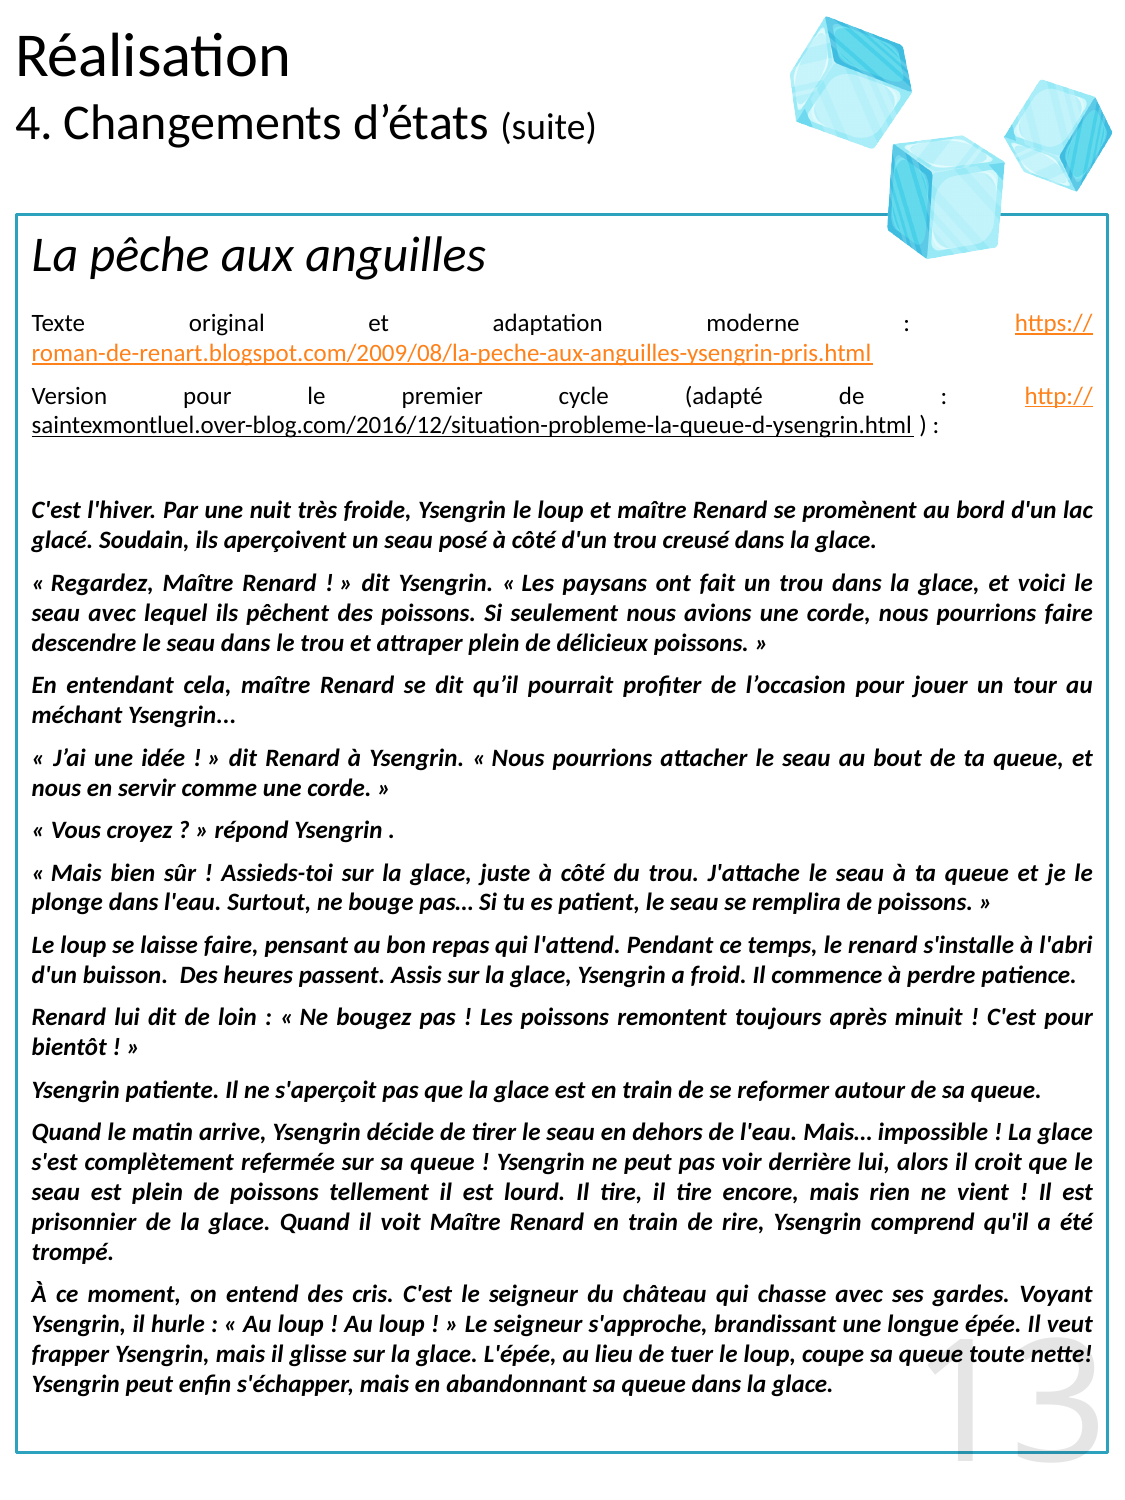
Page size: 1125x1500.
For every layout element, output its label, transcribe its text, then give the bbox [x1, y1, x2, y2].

list La pêche aux anguilles Texte original et adaptation moderne : https://roman-de-renart.blogspot.com/2009/08/la-peche-aux-anguilles-ysengrin-pris.html Version pour le premier cycle (adapté de : http://saintexmontluel.over-blog.com/2016/12/situation-probleme-la-queue-d-ysengrin.html ) : C'est l'hiver. Par une nuit très froide, Ysengrin le loup et maître Renard se promènent au bord d'un lac glacé. Soudain, ils aperçoivent un seau posé à côté d'un trou creusé dans la glace. « Regardez, Maître Renard ! » dit Ysengrin. « Les paysans ont fait un trou dans la glace, et voici le seau avec lequel ils pêchent des poissons. Si seulement nous avions une corde, nous pourrions faire descendre le seau dans le trou et attraper plein de délicieux poissons. » En entendant cela, maître Renard se dit qu’il pourrait profiter de l’occasion pour jouer un tour au méchant Ysengrin... « J’ai une idée ! » dit Renard à Ysengrin. « Nous pourrions attacher le seau au bout de ta queue, et nous en servir comme une corde. » « Vous croyez ? » répond Ysengrin . « Mais bien sûr ! Assieds-toi sur la glace, juste à côté du trou. J'attache le seau à ta queue et je le plonge dans l'eau. Surtout, ne bouge pas… Si tu es patient, le seau se remplira de poissons. » Le loup se laisse faire, pensant au bon repas qui l'attend. Pendant ce temps, le renard s'installe à l'abri d'un buisson. Des heures passent. Assis sur la glace, Ysengrin a froid. Il commence à perdre patience. Renard lui dit de loin : « Ne bougez pas ! Les poissons remontent toujours après minuit ! C'est pour bientôt ! » Ysengrin patiente. Il ne s'aperçoit pas que la glace est en train de se reformer autour de sa queue. Quand le matin arrive, Ysengrin décide de tirer le seau en dehors de l'eau. Mais… impossible ! La glace s'est complètement refermée sur sa queue ! Ysengrin ne peut pas voir derrière lui, alors il croit que le seau est plein de poissons tellement il est lourd. Il tire, il tire encore, mais rien ne vient ! Il est prisonnier de la glace. Quand il voit Maître Renard en train de rire, Ysengrin comprend qu'il a été trompé. À ce moment, on entend des cris. C'est le seigneur du château qui chasse avec ses gardes. Voyant Ysengrin, il hurle : « Au loup ! Au loup ! » Le seigneur s'approche, brandissant une longue épée. Il veut frapper Ysengrin, mais il glisse sur la glace. L'épée, au lieu de tuer le loup, coupe sa queue toute nette! Ysengrin peut enfin s'échapper, mais en abandonnant sa queue dans la glace. [15, 213, 1109, 1454]
slide_number 13 [864, 1313, 1124, 1500]
text_box Réalisation 4. Changements d’états (suite) [0, 0, 765, 164]
picture [778, 0, 1125, 296]
